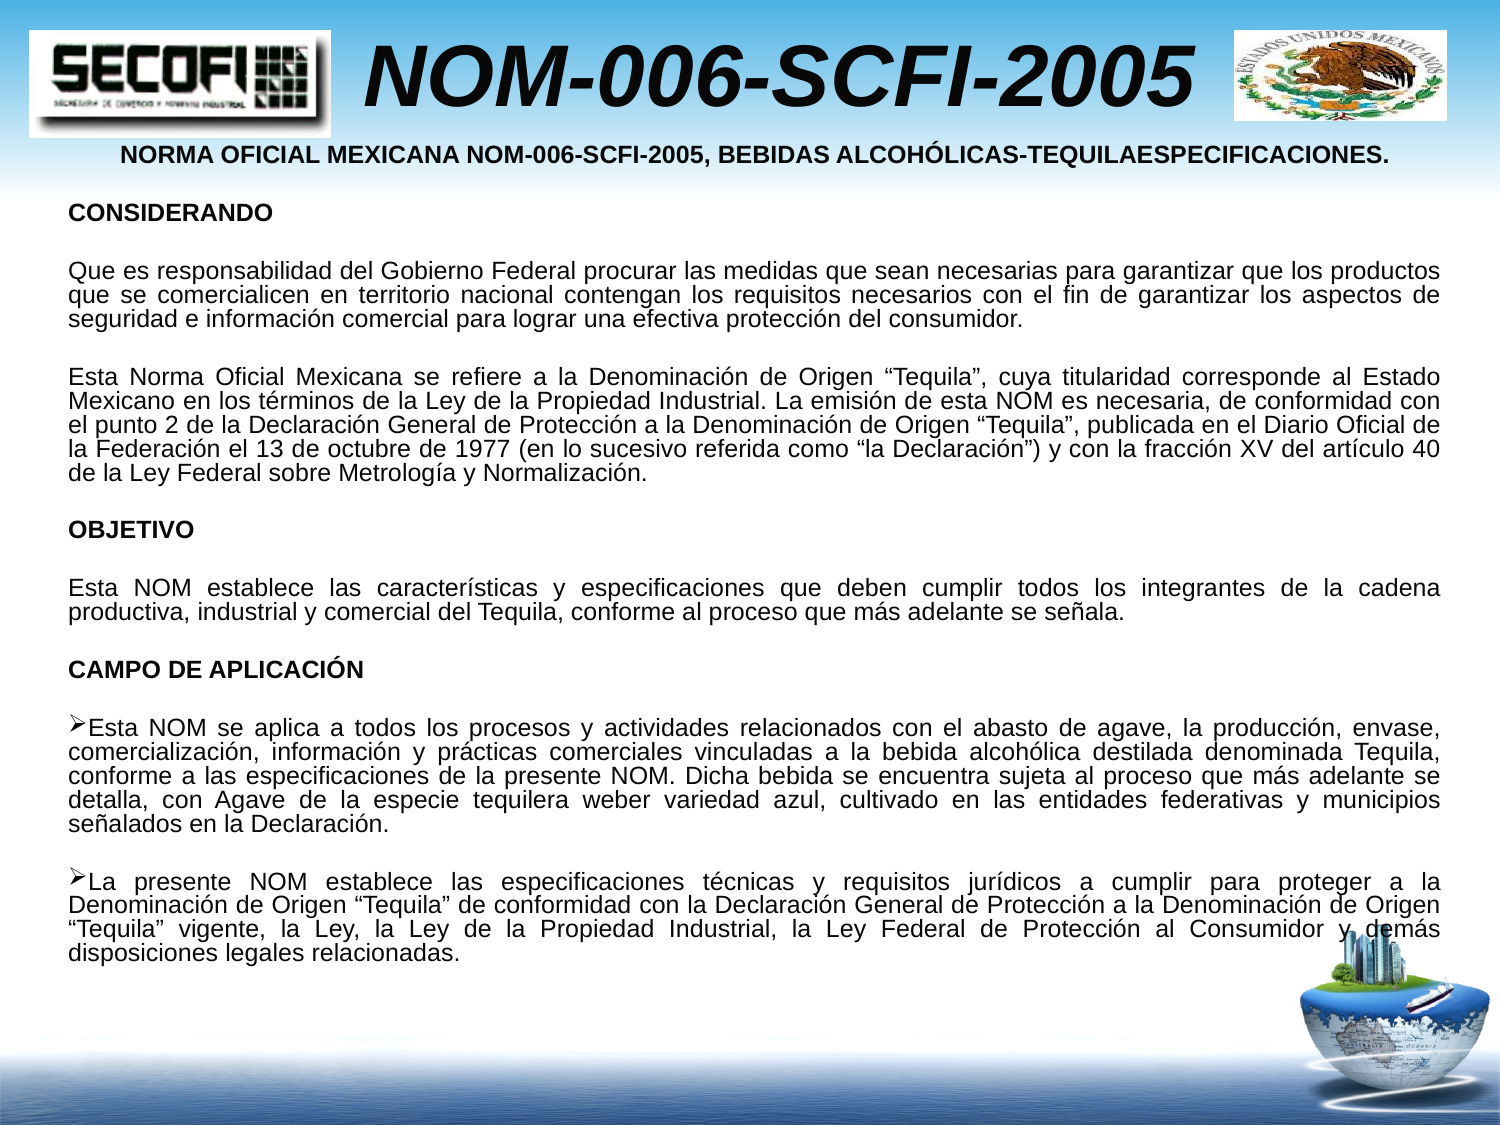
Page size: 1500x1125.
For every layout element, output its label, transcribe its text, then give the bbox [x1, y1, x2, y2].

picture [0, 973, 1500, 1125]
picture [1234, 30, 1447, 122]
picture [29, 30, 331, 138]
title NOM-006-SCFI-2005 [88, 0, 1471, 143]
list NORMA OFICIAL MEXICANA NOM-006-SCFI-2005, BEBIDAS ALCOHÓLICAS-TEQUILAESPECIFICACIONES. CONSIDERANDO Que es responsabilidad del Gobierno Federal procurar las medidas que sean necesarias para garantizar que los productos que se comercialicen en territorio nacional contengan los requisitos necesarios con el fin de garantizar los aspectos de seguridad e información comercial para lograr una efectiva protección del consumidor. Esta Norma Oficial Mexicana se refiere a la Denominación de Origen “Tequila”, cuya titularidad corresponde al Estado Mexicano en los términos de la Ley de la Propiedad Industrial. La emisión de esta NOM es necesaria, de conformidad con el punto 2 de la Declaración General de Protección a la Denominación de Origen “Tequila”, publicada en el Diario Oficial de la Federación el 13 de octubre de 1977 (en lo sucesivo referida como “la Declaración”) y con la fracción XV del artículo 40 de la Ley Federal sobre Metrología y Normalización. OBJETIVO Esta NOM establece las características y especificaciones que deben cumplir todos los integrantes de la cadena productiva, industrial y comercial del Tequila, conforme al proceso que más adelante se señala. CAMPO DE APLICACIÓN Esta NOM se aplica a todos los procesos y actividades relacionados con el abasto de agave, la producción, envase, comercialización, información y prácticas comerciales vinculadas a la bebida alcohólica destilada denominada Tequila, conforme a las especificaciones de la presente NOM. Dicha bebida se encuentra sujeta al proceso que más adelante se detalla, con Agave de la especie tequilera weber variedad azul, cultivado en las entidades federativas y municipios señalados en la Declaración. La presente NOM establece las especificaciones técnicas y requisitos jurídicos a cumplir para proteger a la Denominación de Origen “Tequila” de conformidad con la Declaración General de Protección a la Denominación de Origen “Tequila” vigente, la Ley, la Ley de la Propiedad Industrial, la Ley Federal de Protección al Consumidor y demás disposiciones legales relacionadas. [52, 143, 1460, 1000]
